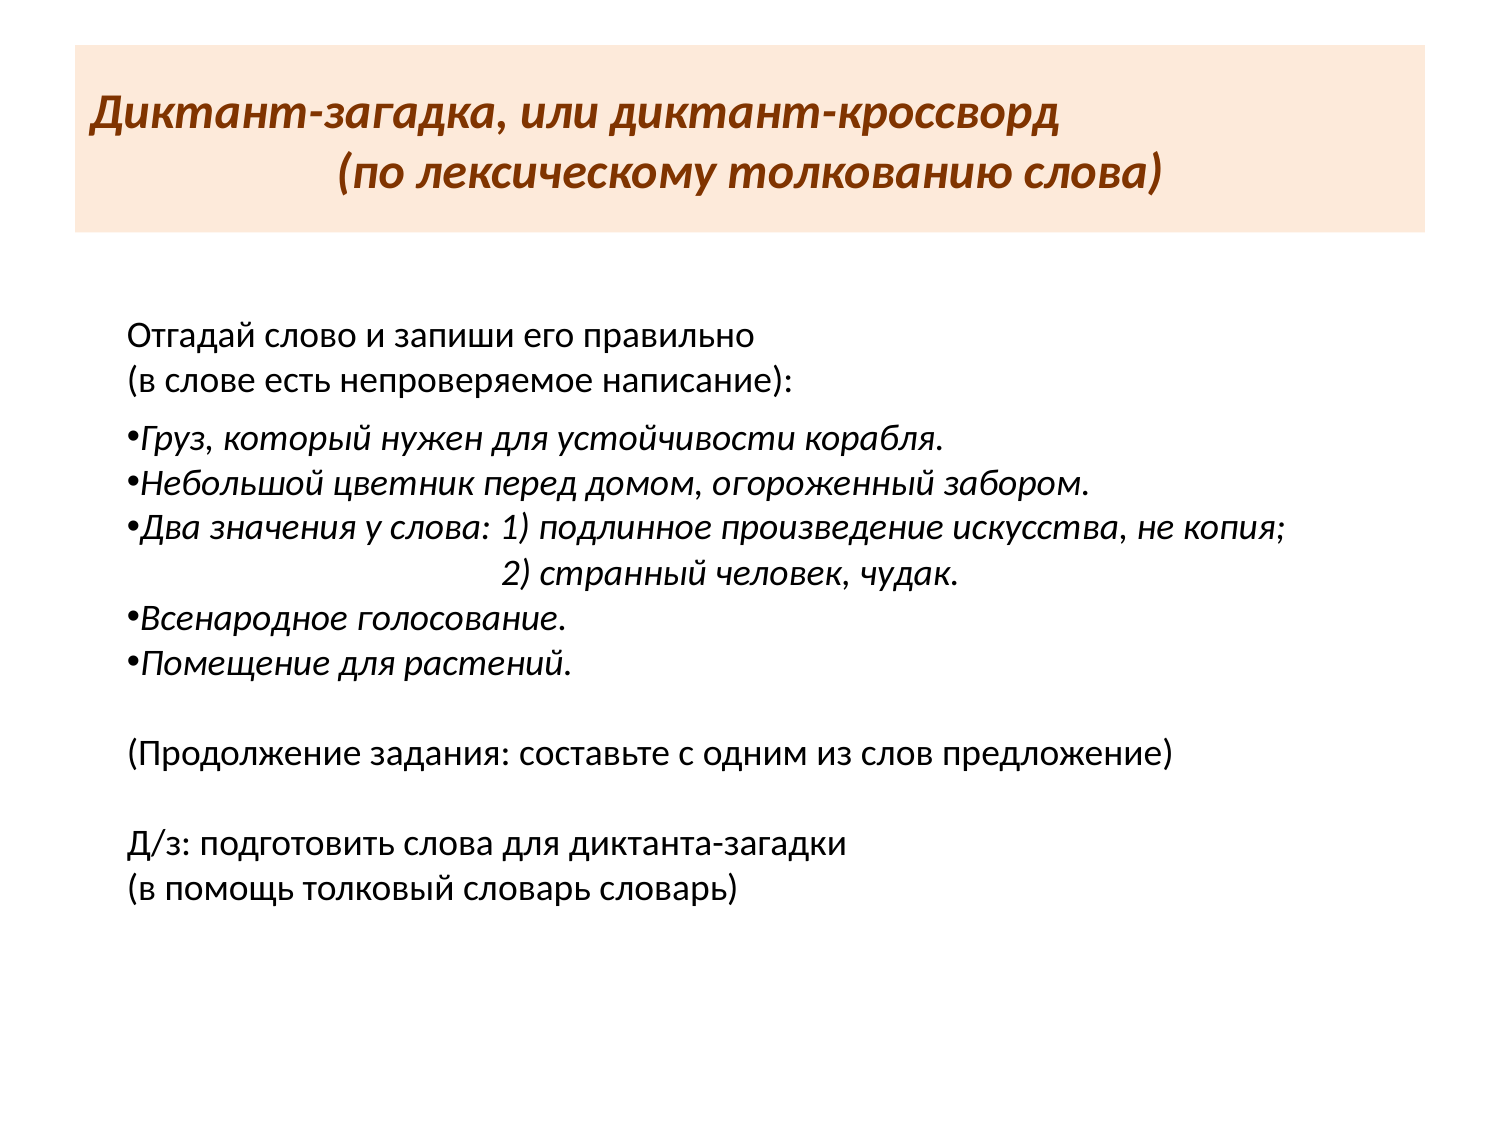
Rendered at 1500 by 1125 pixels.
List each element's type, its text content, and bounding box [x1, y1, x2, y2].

text_box Отгадай слово и запиши его правильно (в слове есть непроверяемое написание): Груз, который нужен для устойчивости корабля. Небольшой цветник перед домом, огороженный забором. Два значения у слова: 1) подлинное произведение искусства, не копия; 2) странный человек, чудак. Всенародное голосование. Помещение для растений. (Продолжение задания: составьте с одним из слов предложение) Д/з: подготовить слова для диктанта-загадки (в помощь толковый словарь словарь) [112, 302, 1471, 929]
text_box Диктант-загадка, или диктант-кроссворд (по лексическому толкованию слова) [75, 45, 1425, 233]
